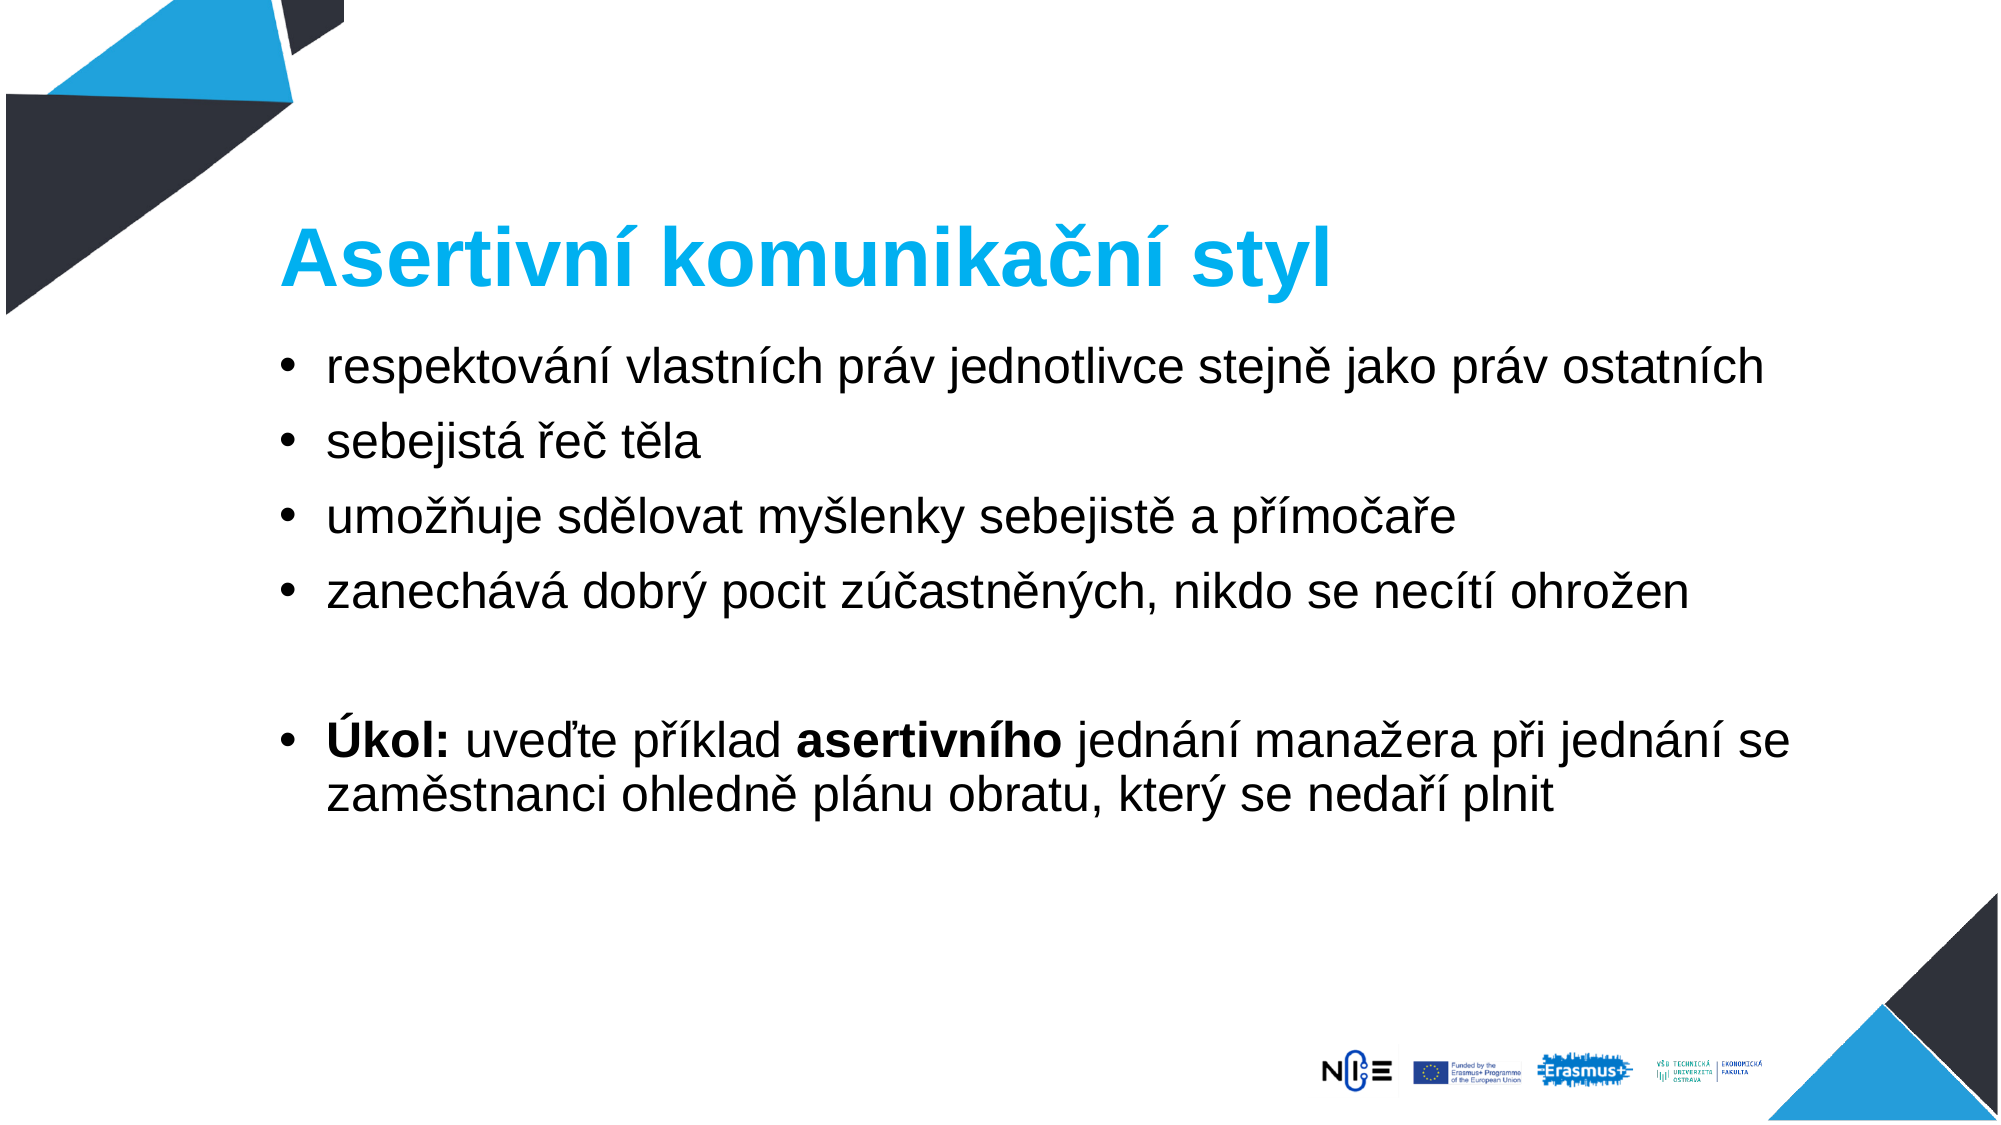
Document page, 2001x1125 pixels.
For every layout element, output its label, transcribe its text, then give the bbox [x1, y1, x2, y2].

picture [6, 0, 344, 318]
text_box respektování vlastních práv jednotlivce stejně jako práv ostatních sebejistá řeč těla umožňuje sdělovat myšlenky sebejistě a přímočaře zanechává dobrý pocit zúčastněných, nikdo se necítí ohrožen Úkol: uveďte příklad asertivního jednání manažera při jednání se zaměstnanci ohledně plánu obratu, který se nedaří plnit [264, 333, 1862, 1045]
title Asertivní komunikační styl [264, 172, 1969, 347]
picture [1308, 888, 2000, 1125]
